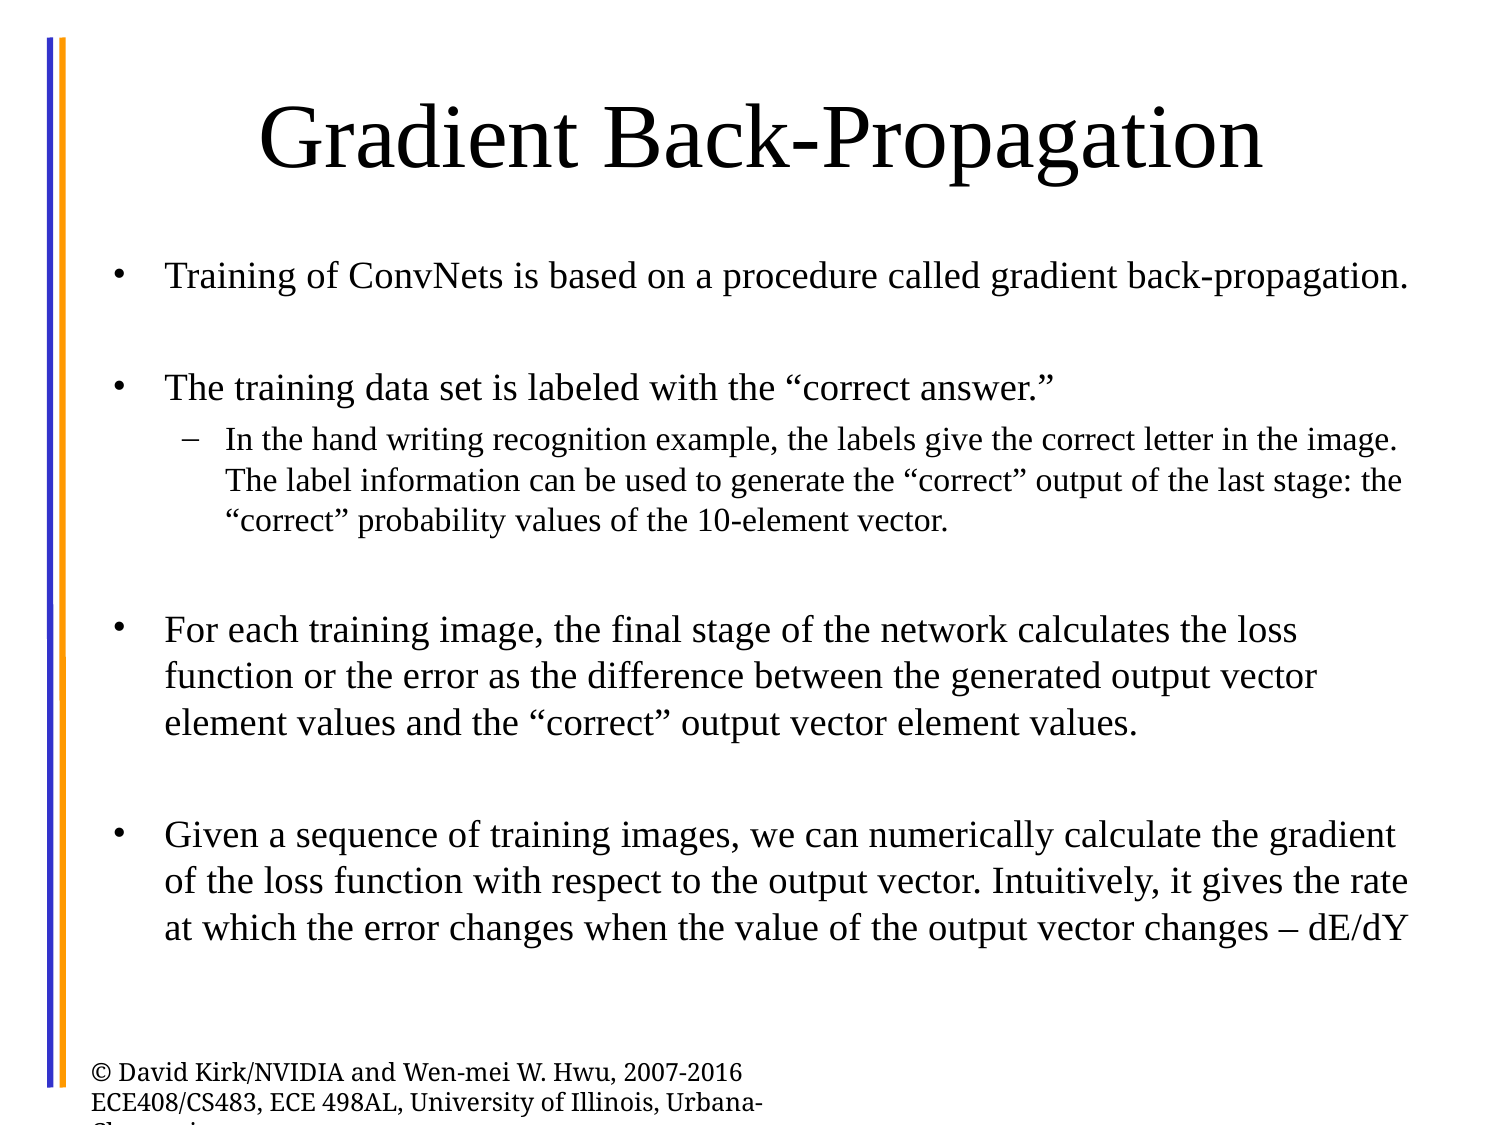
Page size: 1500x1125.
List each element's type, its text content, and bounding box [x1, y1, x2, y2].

title Gradient Back-Propagation [112, 37, 1413, 225]
list Training of ConvNets is based on a procedure called gradient back-propagation. The training data set is labeled with the “correct answer.” In the hand writing recognition example, the labels give the correct letter in the image. The label information can be used to generate the “correct” output of the last stage: the “correct” probability values of the 10-element vector. For each training image, the final stage of the network calculates the loss function or the error as the difference between the generated output vector element values and the “correct” output vector element values. Given a sequence of training images, we can numerically calculate the gradient of the loss function with respect to the output vector. Intuitively, it gives the rate at which the error changes when the value of the output vector changes – dE/dY [112, 249, 1413, 1000]
